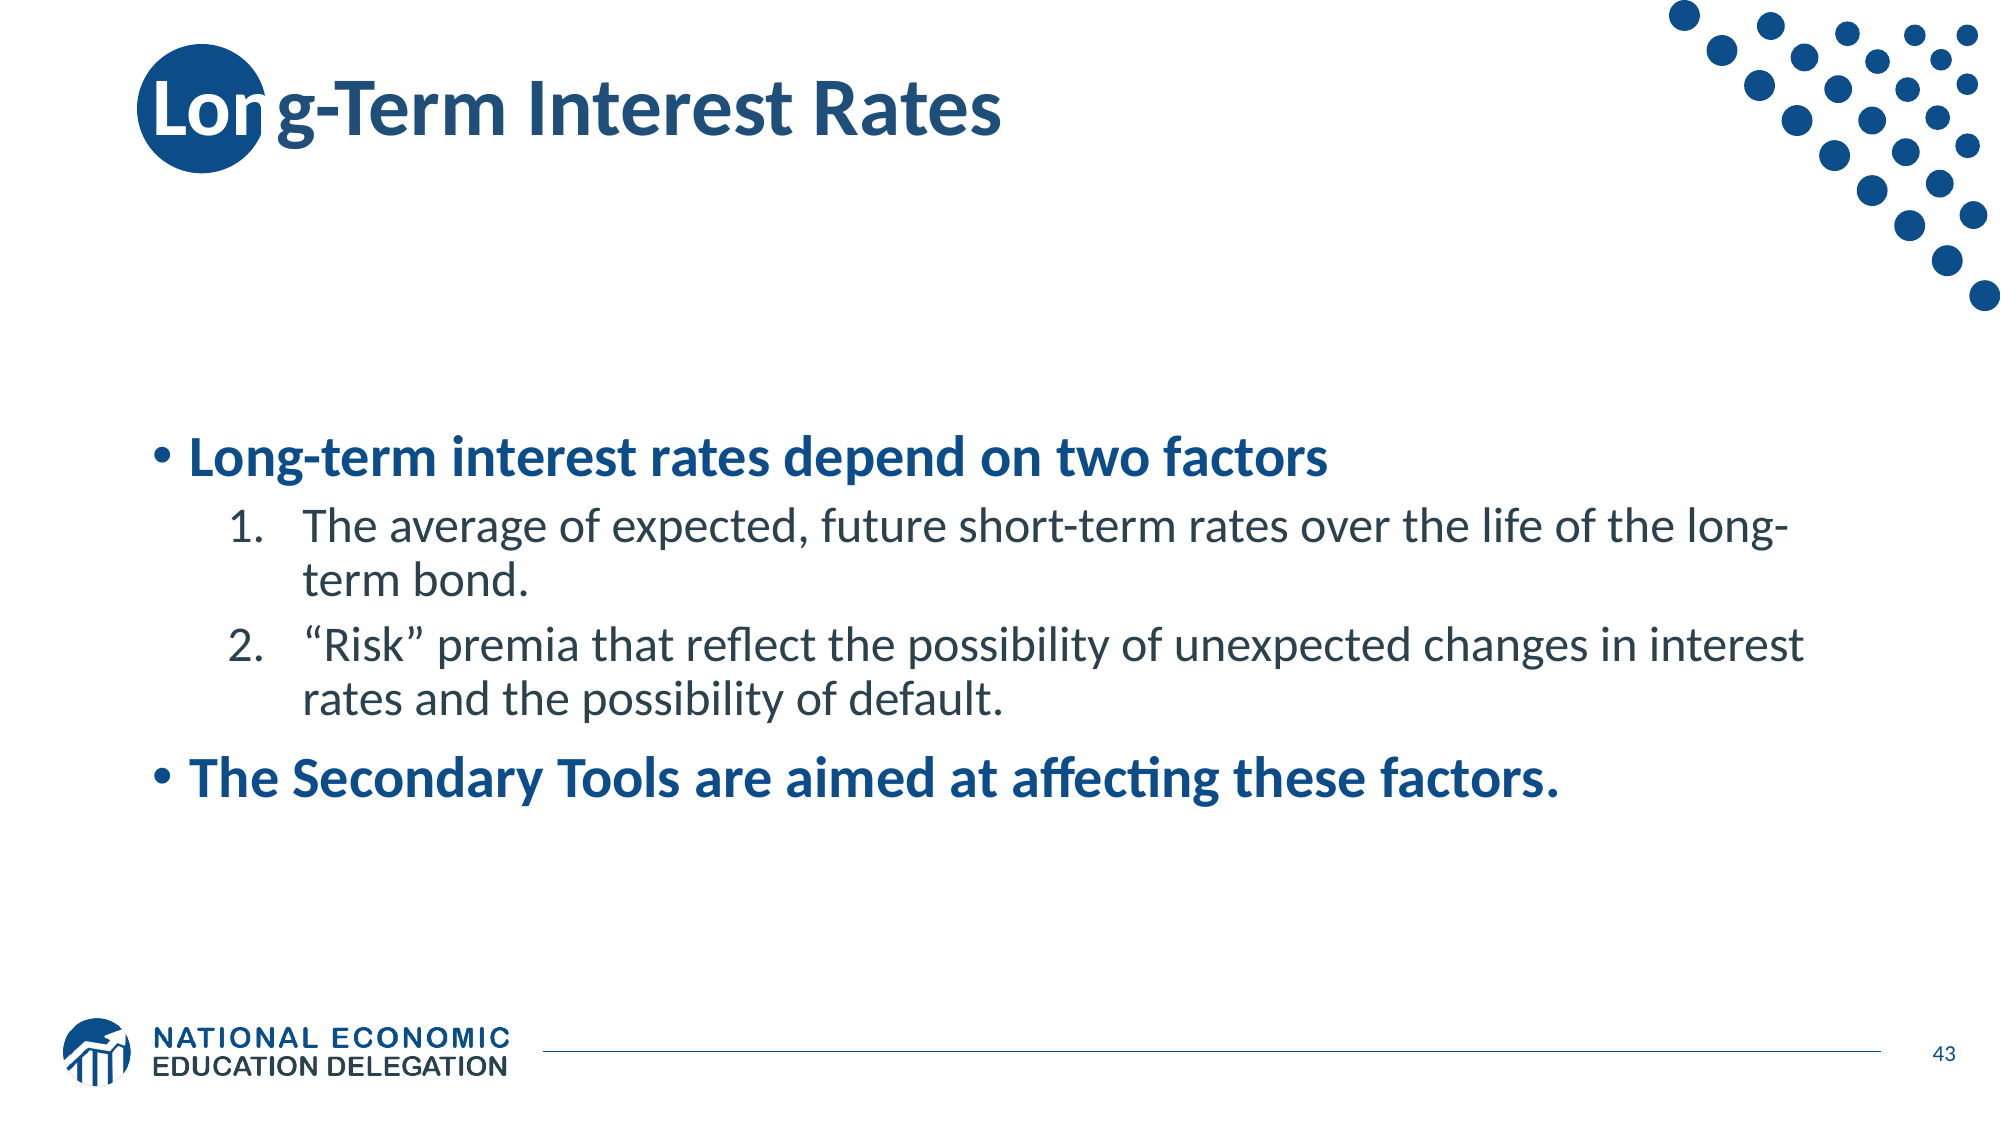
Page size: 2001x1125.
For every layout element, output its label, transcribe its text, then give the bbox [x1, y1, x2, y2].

slide_number 43 [1521, 1022, 1972, 1082]
title Long-Term Interest Rates [137, 0, 1863, 218]
list Long-term interest rates depend on two factors The average of expected, future short-term rates over the life of the long-term bond. “Risk” premia that reflect the possibility of unexpected changes in interest rates and the possibility of default. The Secondary Tools are aimed at affecting these factors. [137, 257, 1863, 972]
picture [55, 1013, 520, 1091]
